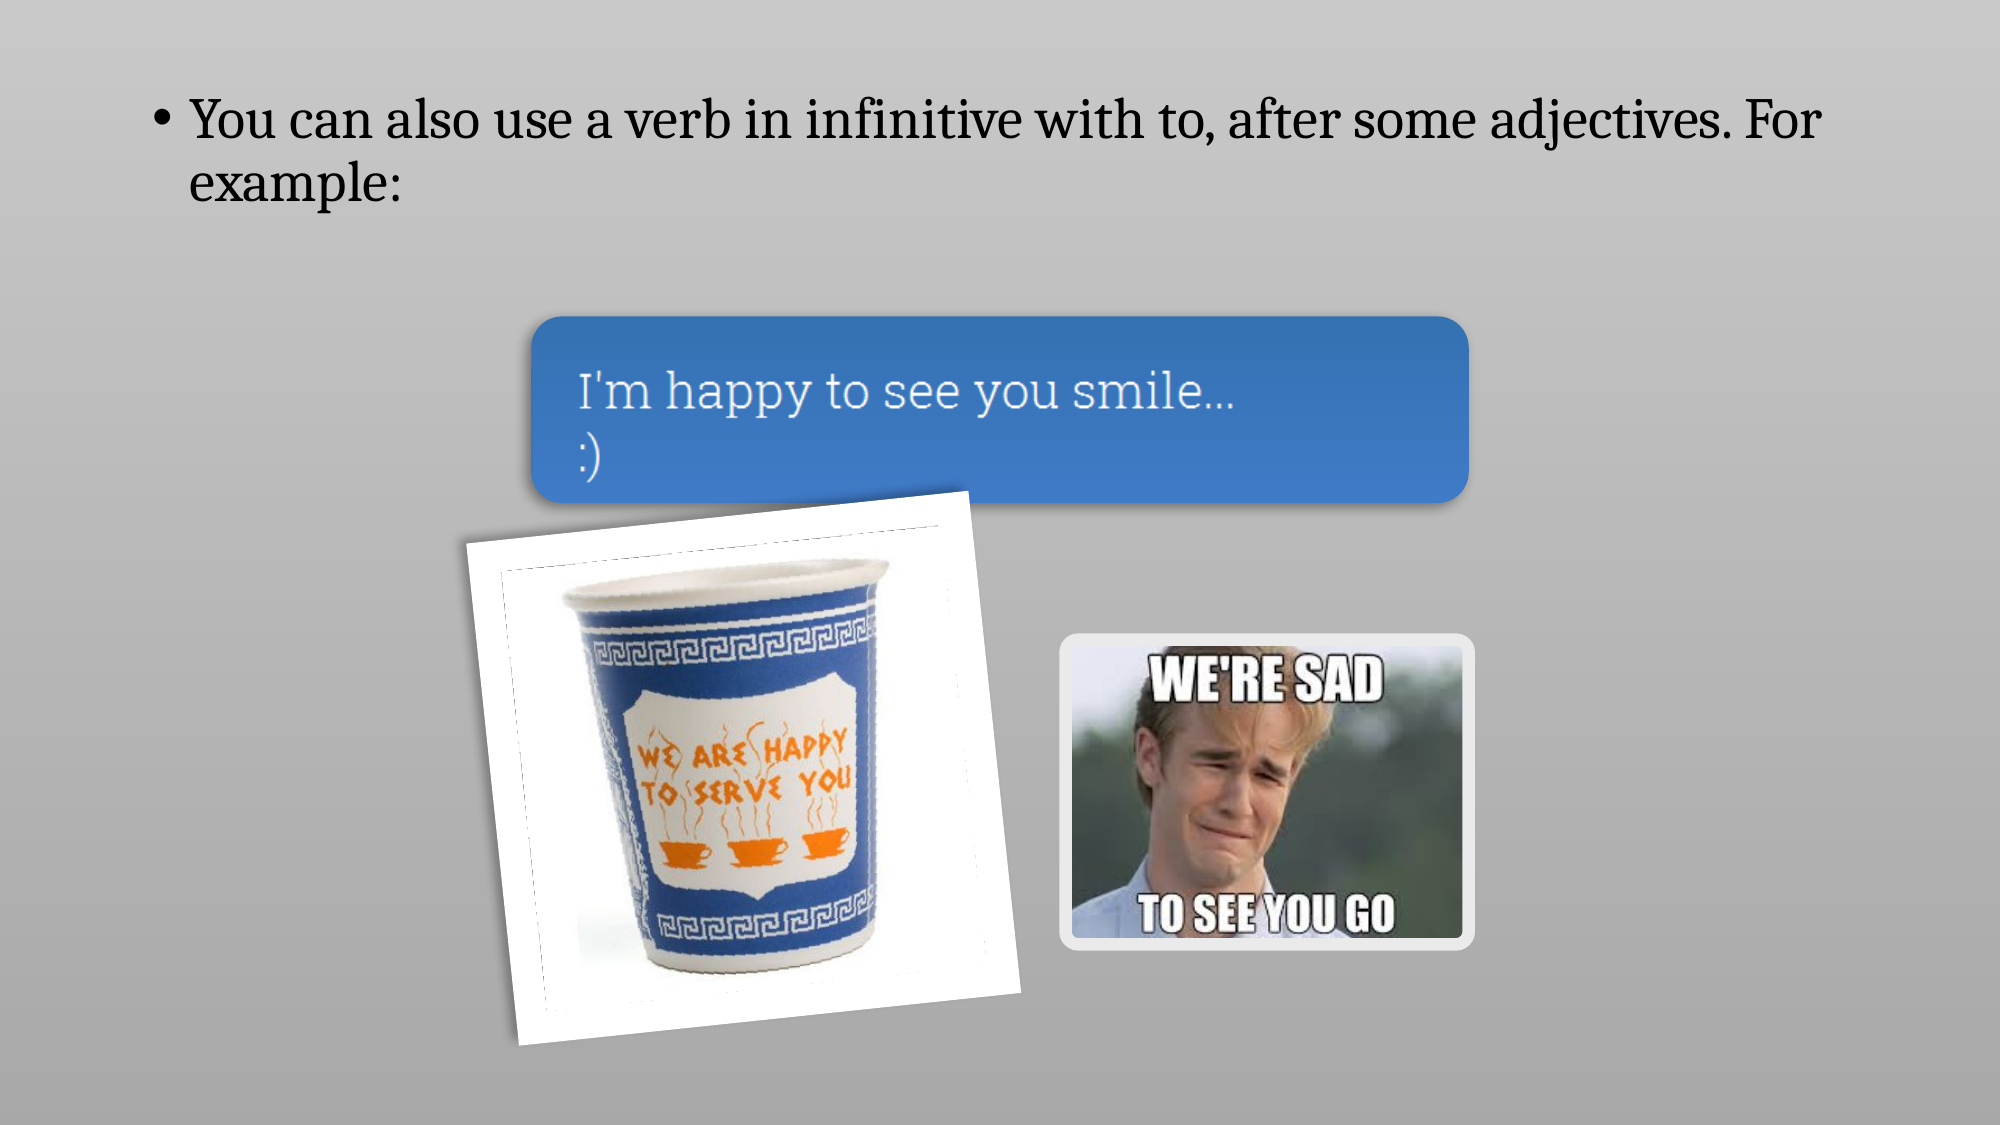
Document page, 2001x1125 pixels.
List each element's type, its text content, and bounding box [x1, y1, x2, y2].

picture [1065, 639, 1469, 945]
picture [531, 316, 1469, 504]
list You can also use a verb in infinitive with to, after some adjectives. For example: [137, 80, 1863, 1014]
picture [502, 526, 986, 1011]
